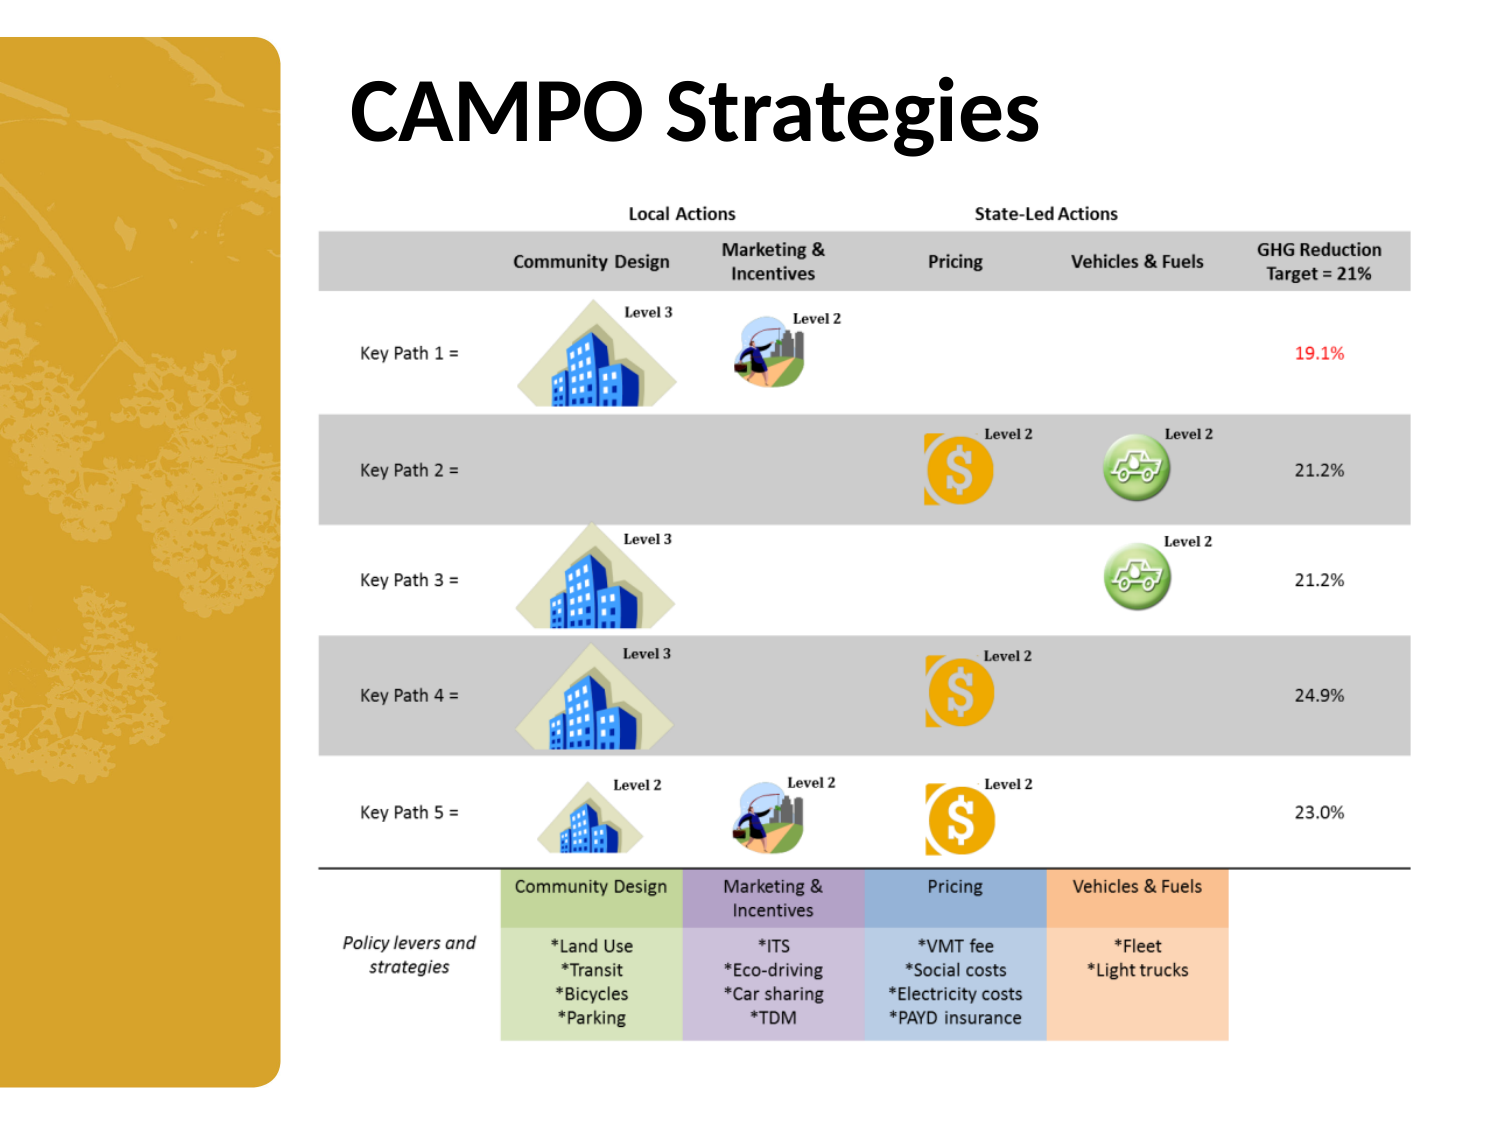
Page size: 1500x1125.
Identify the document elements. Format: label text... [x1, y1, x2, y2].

picture [0, 0, 1500, 1125]
title CAMPO Strategies [350, 50, 1425, 163]
